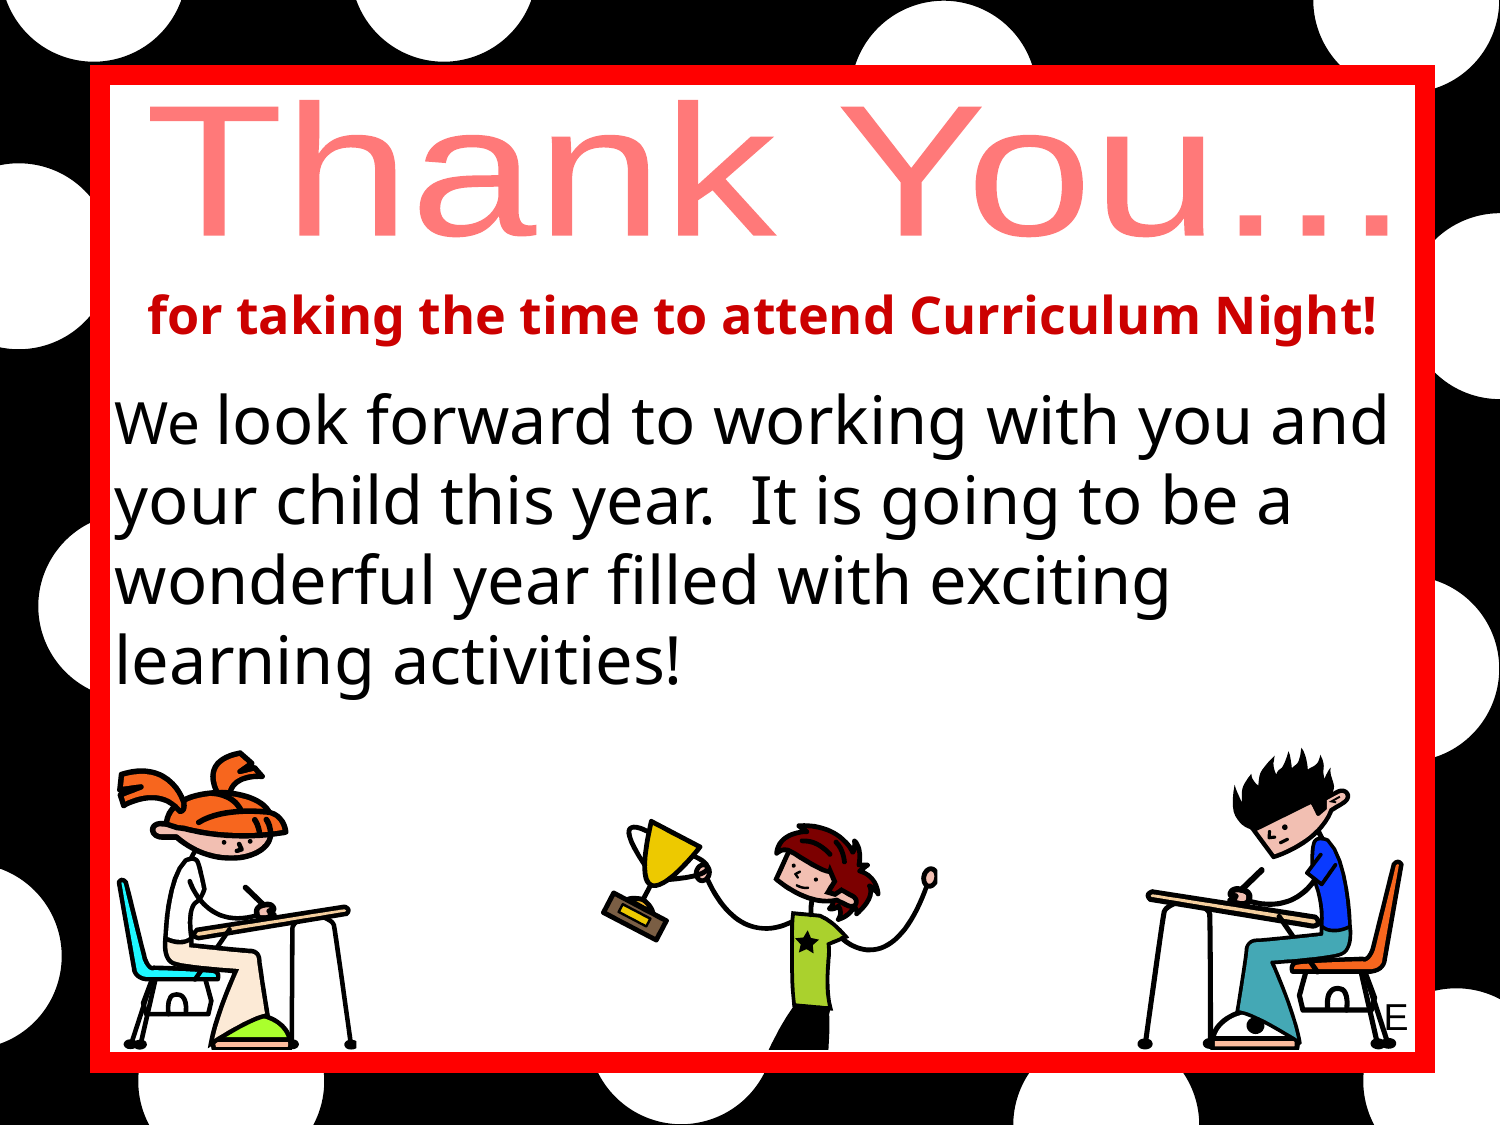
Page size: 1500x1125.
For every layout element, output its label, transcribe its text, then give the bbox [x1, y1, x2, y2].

text_box [593, 1063, 770, 1125]
text_box [5, 0, 183, 63]
picture [112, 749, 357, 1051]
text_box [37, 518, 99, 695]
text_box [355, 0, 533, 63]
text_box [1312, 0, 1500, 92]
text_box [99, 74, 1425, 274]
text_box [1362, 987, 1500, 1125]
text_box [137, 1063, 325, 1125]
text_box [1425, 576, 1500, 761]
text_box [852, 0, 1036, 74]
text_box [1425, 212, 1500, 400]
text_box [99, 706, 1425, 1063]
text_box [0, 162, 99, 351]
text_box for taking the time to attend Curriculum Night! We look forward to working with you and your child this year. It is going to be a wonderful year filled with exciting learning activities! [99, 274, 1425, 706]
text_box [1012, 1063, 1201, 1125]
text_box E [1412, 985, 1438, 1046]
text_box [0, 867, 63, 1045]
picture [599, 802, 938, 1051]
picture [1137, 747, 1408, 1051]
